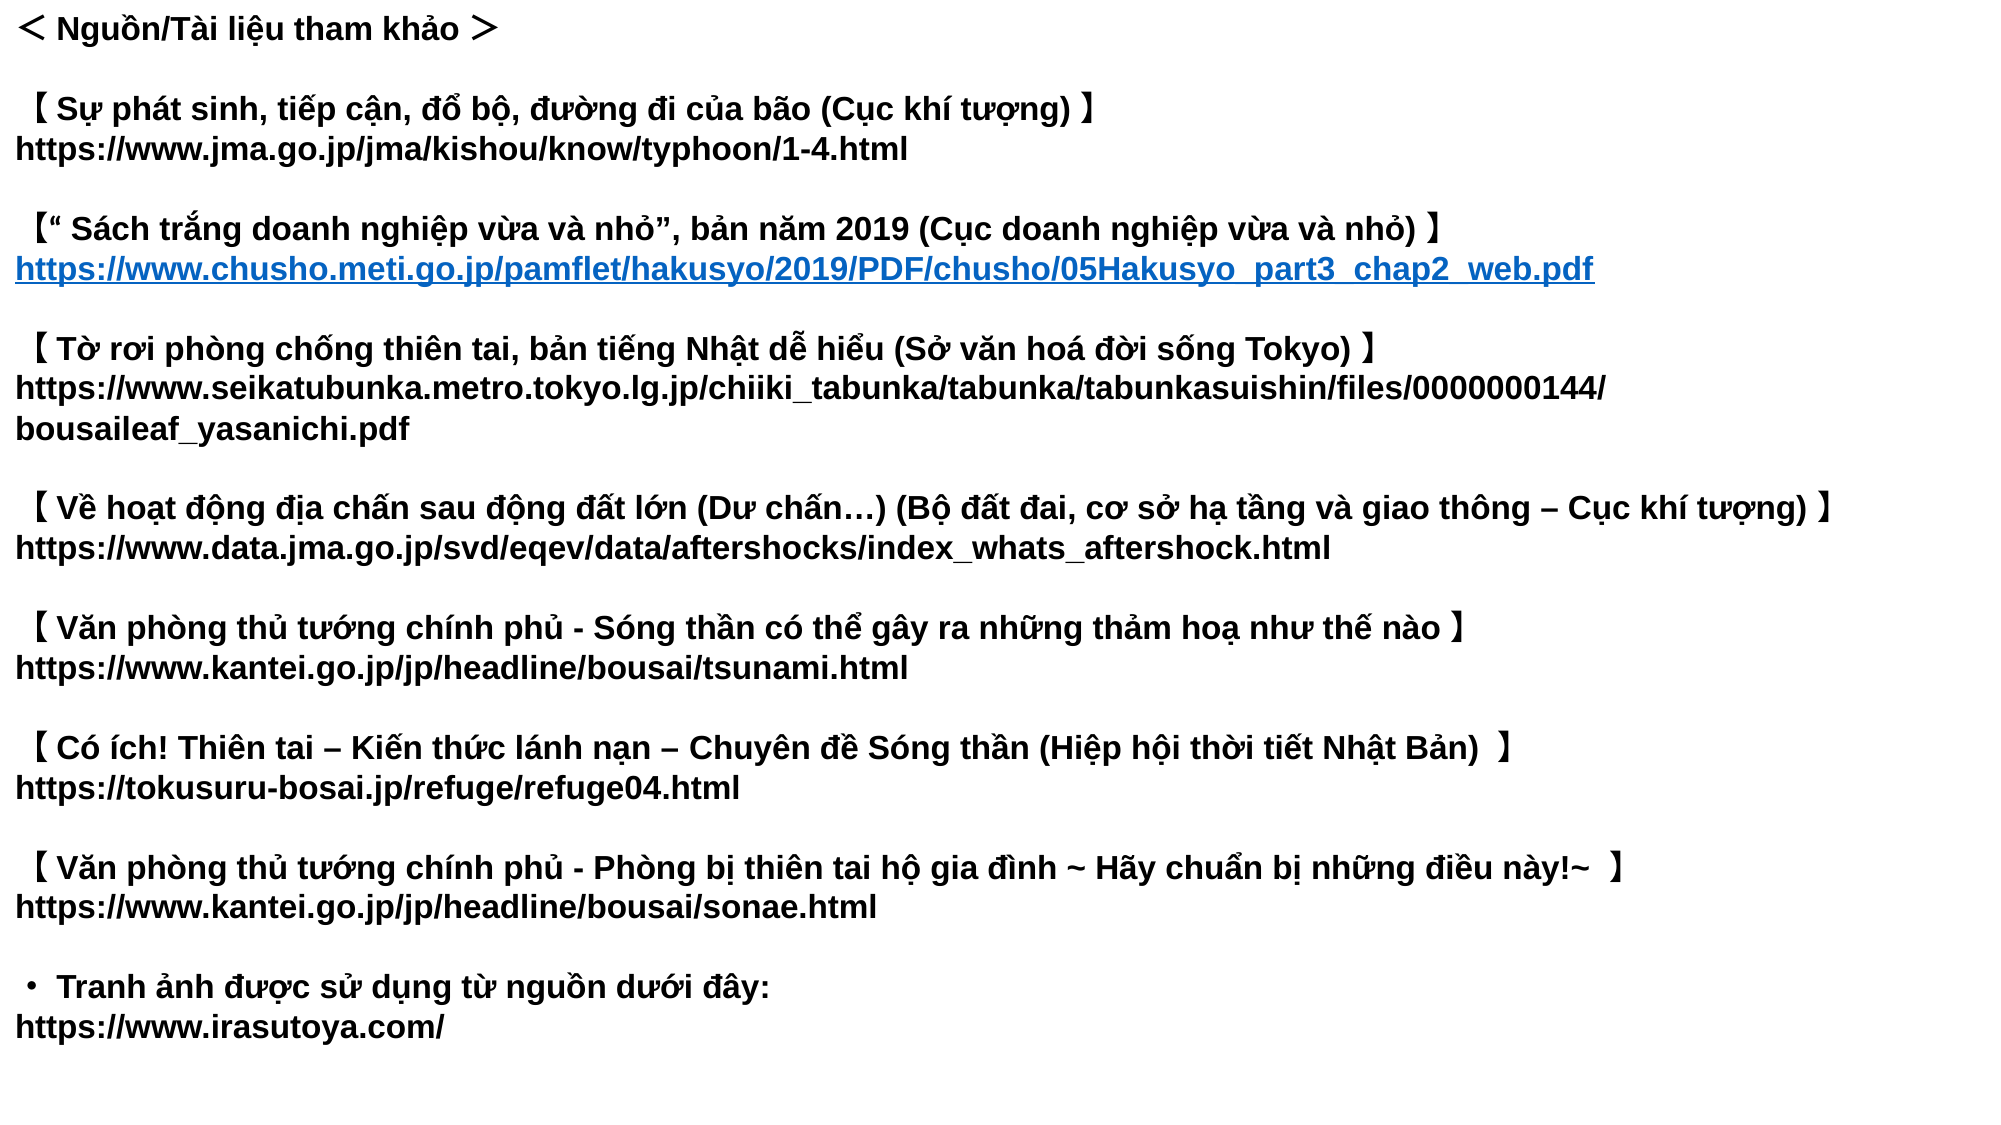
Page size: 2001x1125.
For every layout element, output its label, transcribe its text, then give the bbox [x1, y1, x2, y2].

text_box ＜Nguồn/Tài liệu tham khảo＞ 【Sự phát sinh, tiếp cận, đổ bộ, đường đi của bão (Cục khí tượng)】 https://www.jma.go.jp/jma/kishou/know/typhoon/1-4.html 【“Sách trắng doanh nghiệp vừa và nhỏ”, bản năm 2019 (Cục doanh nghiệp vừa và nhỏ)】 https://www.chusho.meti.go.jp/pamflet/hakusyo/2019/PDF/chusho/05Hakusyo_part3_chap2_web.pdf 【Tờ rơi phòng chống thiên tai, bản tiếng Nhật dễ hiểu (Sở văn hoá đời sống Tokyo)】 https://www.seikatubunka.metro.tokyo.lg.jp/chiiki_tabunka/tabunka/tabunkasuishin/files/0000000144/bousaileaf_yasanichi.pdf 【Về hoạt động địa chấn sau động đất lớn (Dư chấn…) (Bộ đất đai, cơ sở hạ tầng và giao thông – Cục khí tượng)】 https://www.data.jma.go.jp/svd/eqev/data/aftershocks/index_whats_aftershock.html 【Văn phòng thủ tướng chính phủ - Sóng thần có thể gây ra những thảm hoạ như thế nào】 https://www.kantei.go.jp/jp/headline/bousai/tsunami.html 【Có ích! Thiên tai – Kiến thức lánh nạn – Chuyên đề Sóng thần (Hiệp hội thời tiết Nhật Bản) 】 https://tokusuru-bosai.jp/refuge/refuge04.html 【Văn phòng thủ tướng chính phủ - Phòng bị thiên tai hộ gia đình ~ Hãy chuẩn bị những điều này!~ 】 https://www.kantei.go.jp/jp/headline/bousai/sonae.html ・Tranh ảnh được sử dụng từ nguồn dưới đây: https://www.irasutoya.com/ [0, 0, 2000, 1053]
